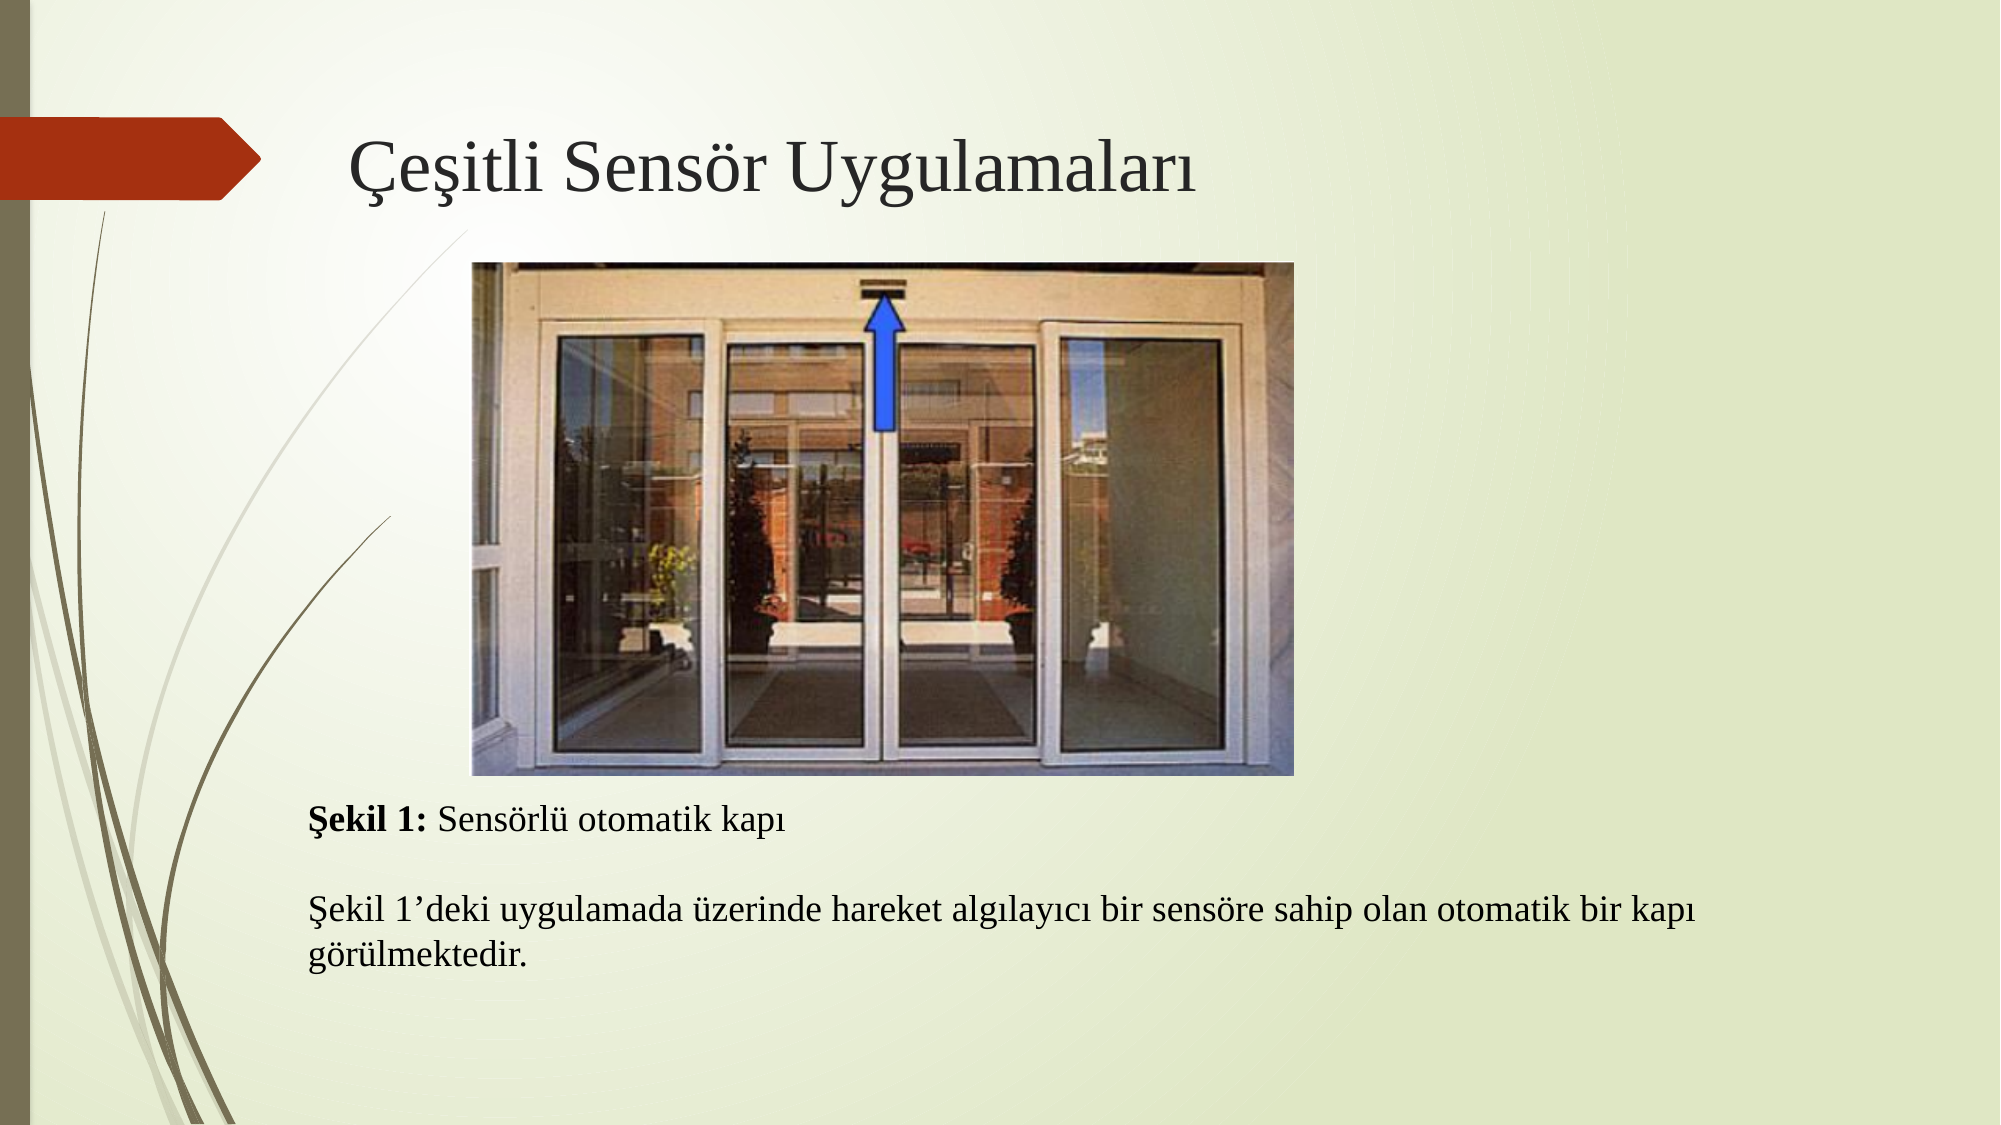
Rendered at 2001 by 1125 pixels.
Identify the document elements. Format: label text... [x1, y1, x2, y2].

title Çeşitli Sensör Uygulamaları [334, 108, 1796, 319]
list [469, 261, 1294, 777]
text_box Şekil 1: Sensörlü otomatik kapı Şekil 1’deki uygulamada üzerinde hareket algılayıcı bir sensöre sahip olan otomatik bir kapı görülmektedir. [293, 786, 1943, 982]
